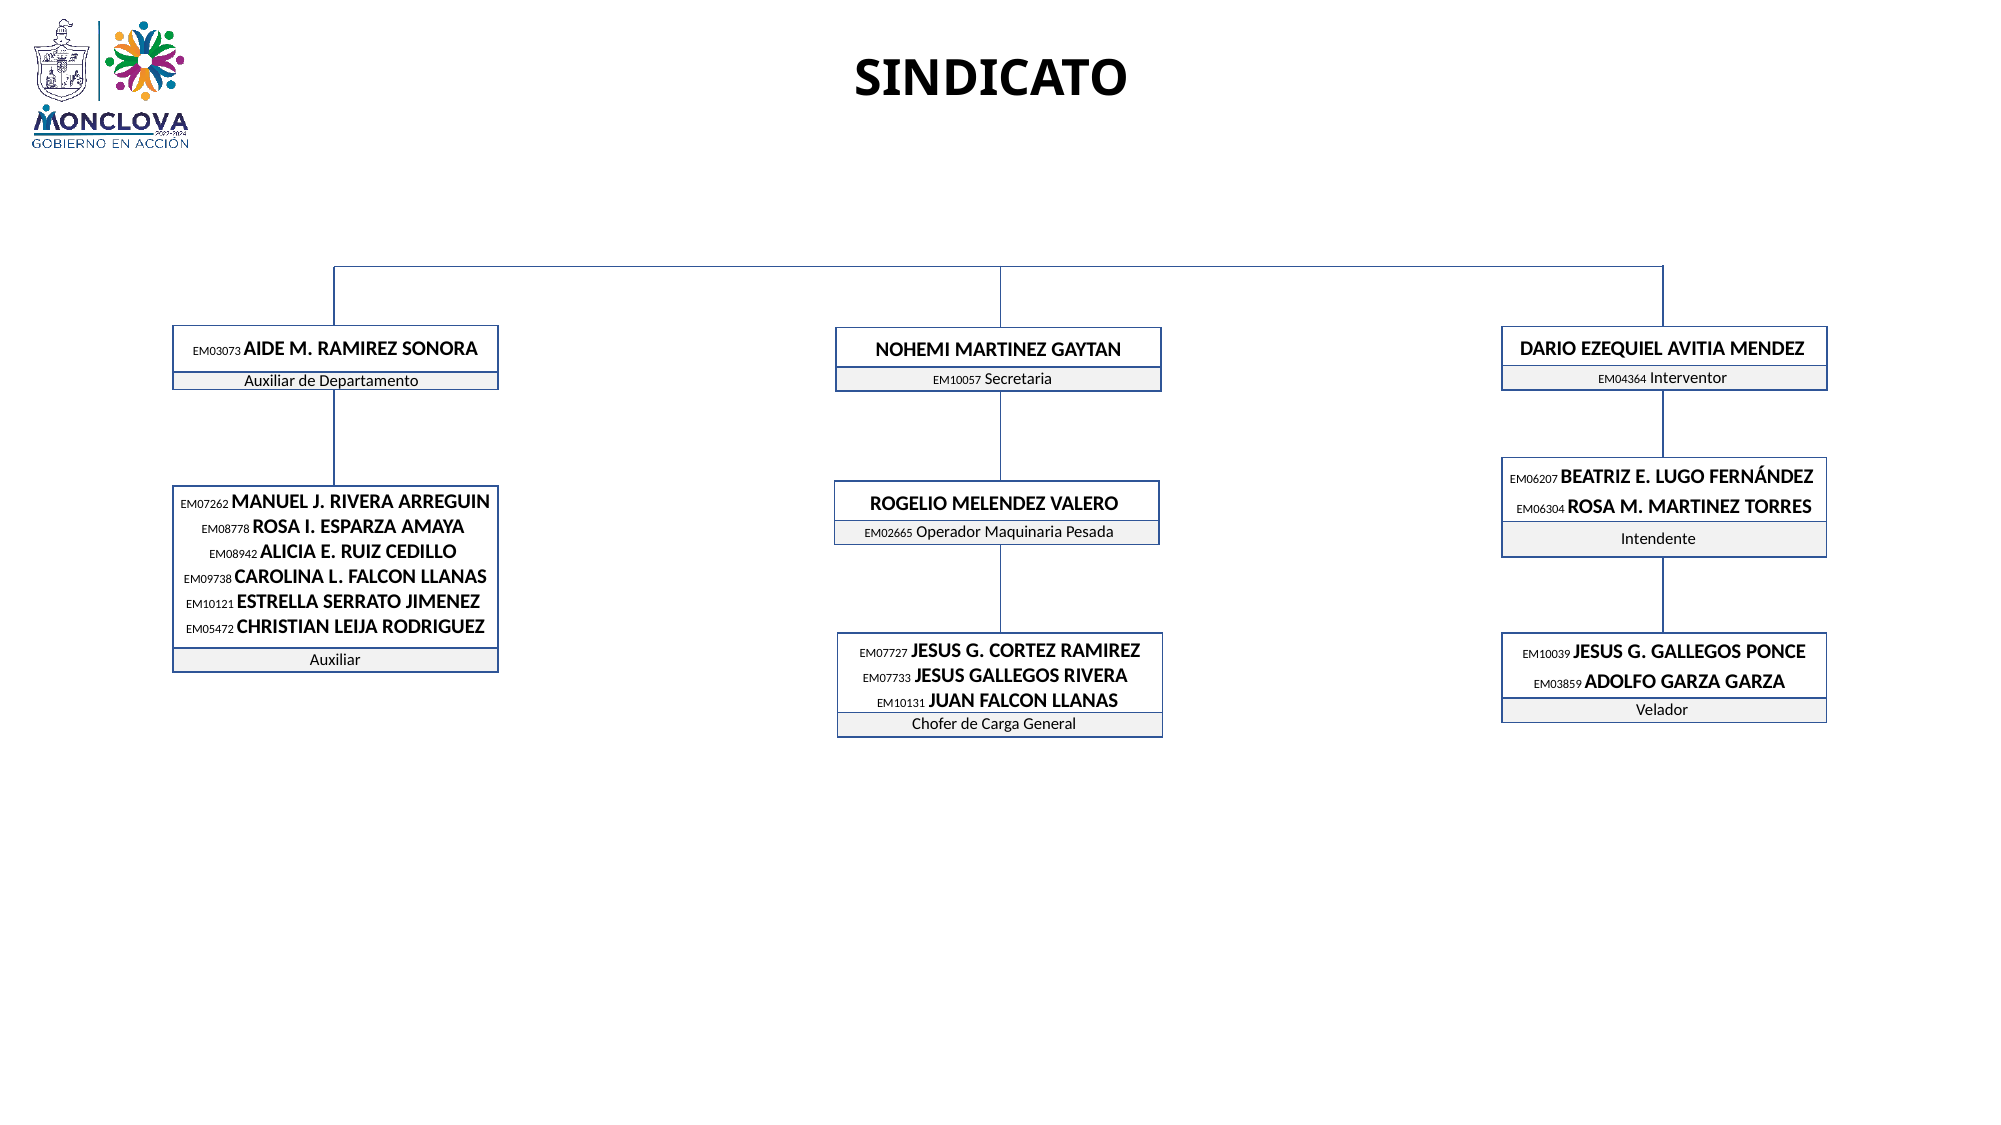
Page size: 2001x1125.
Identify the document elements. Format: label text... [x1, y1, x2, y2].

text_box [1502, 326, 1828, 391]
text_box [172, 485, 498, 673]
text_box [1501, 632, 1827, 723]
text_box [836, 327, 1161, 392]
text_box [1501, 457, 1827, 557]
text_box SINDICATO [14, 5, 1983, 146]
picture [31, 19, 188, 148]
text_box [837, 633, 1163, 737]
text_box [172, 325, 498, 390]
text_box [834, 480, 1160, 545]
